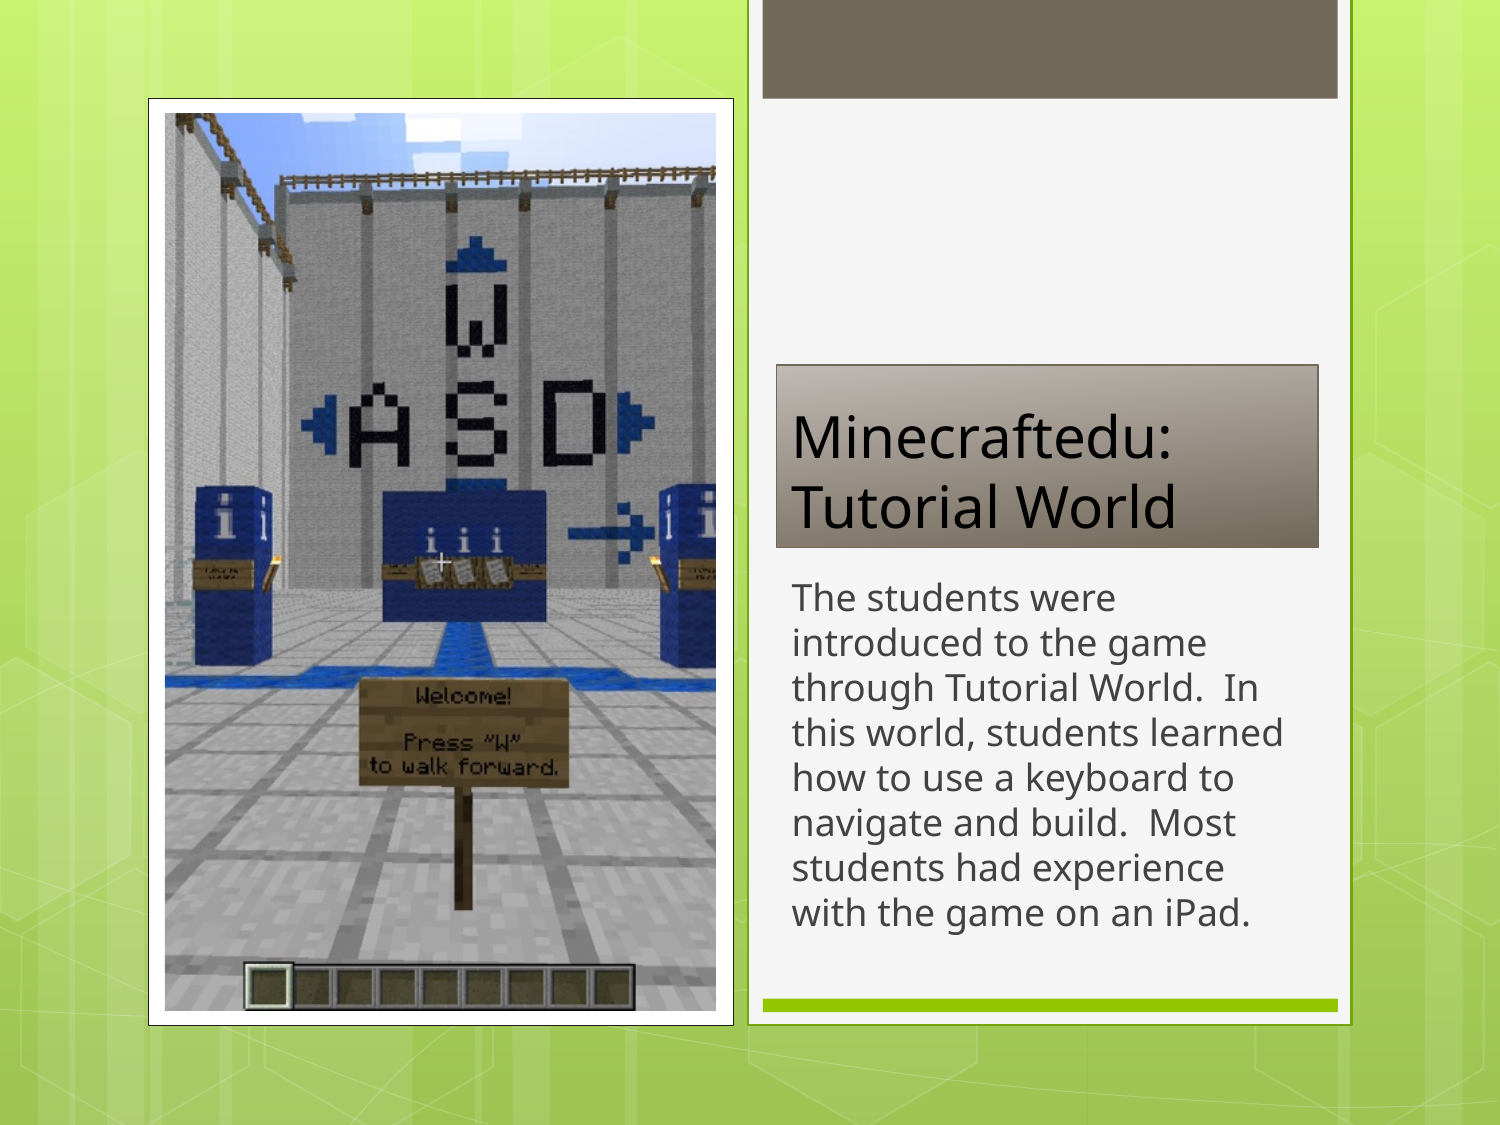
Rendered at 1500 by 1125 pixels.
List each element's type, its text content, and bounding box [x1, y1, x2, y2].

list The students were introduced to the game through Tutorial World. In this world, students learned how to use a keyboard to navigate and build. Most students had experience with the game on an iPad. [776, 566, 1319, 979]
title Minecraftedu: Tutorial World [776, 364, 1319, 548]
picture [164, 113, 717, 1011]
